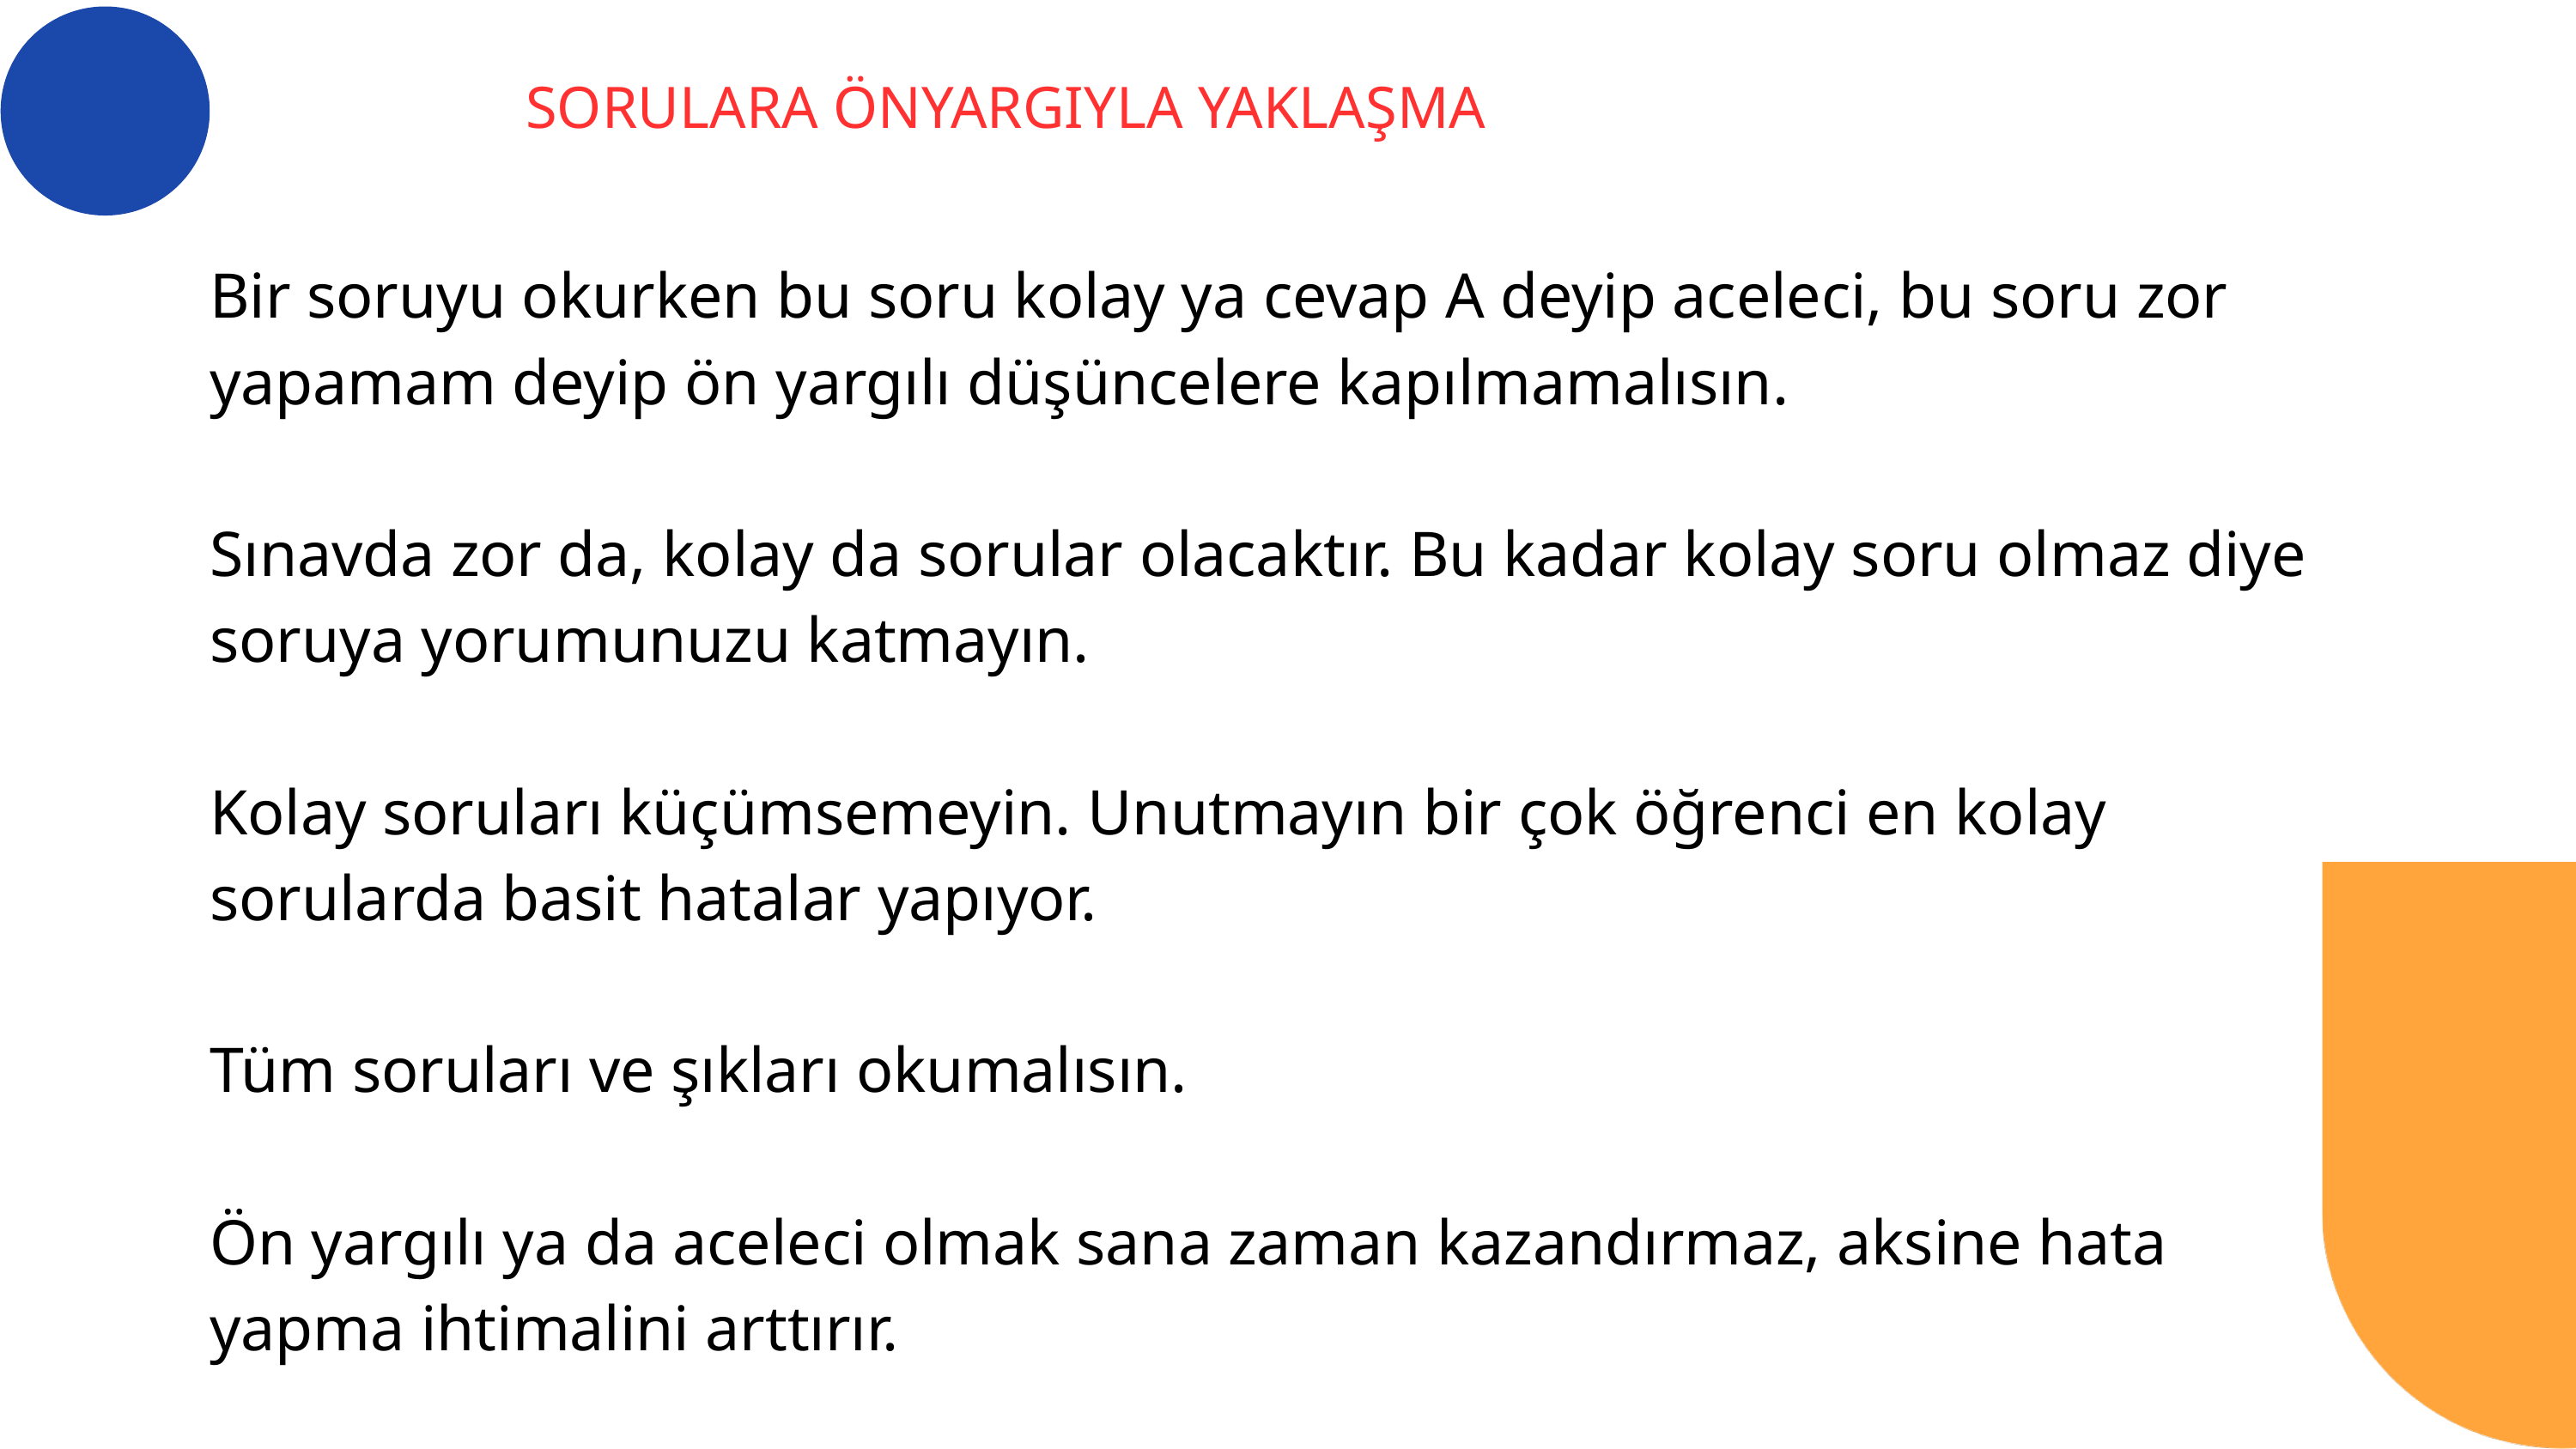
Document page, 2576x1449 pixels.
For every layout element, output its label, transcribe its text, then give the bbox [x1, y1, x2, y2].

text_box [0, 6, 210, 216]
text_box [2323, 862, 2576, 1449]
text_box Bir soruyu okurken bu soru kolay ya cevap A deyip aceleci, bu soru zor yapamam deyip ön yargılı düşüncelere kapılmamalısın. Sınavda zor da, kolay da sorular olacaktır. Bu kadar kolay soru olmaz diye soruya yorumunuzu katmayın. Kolay soruları küçümsemeyin. Unutmayın bir çok öğrenci en kolay sorularda basit hatalar yapıyor. Tüm soruları ve şıkları okumalısın. Ön yargılı ya da aceleci olmak sana zaman kazandırmaz, aksine hata yapma ihtimalini arttırır. [210, 40, 2323, 1449]
